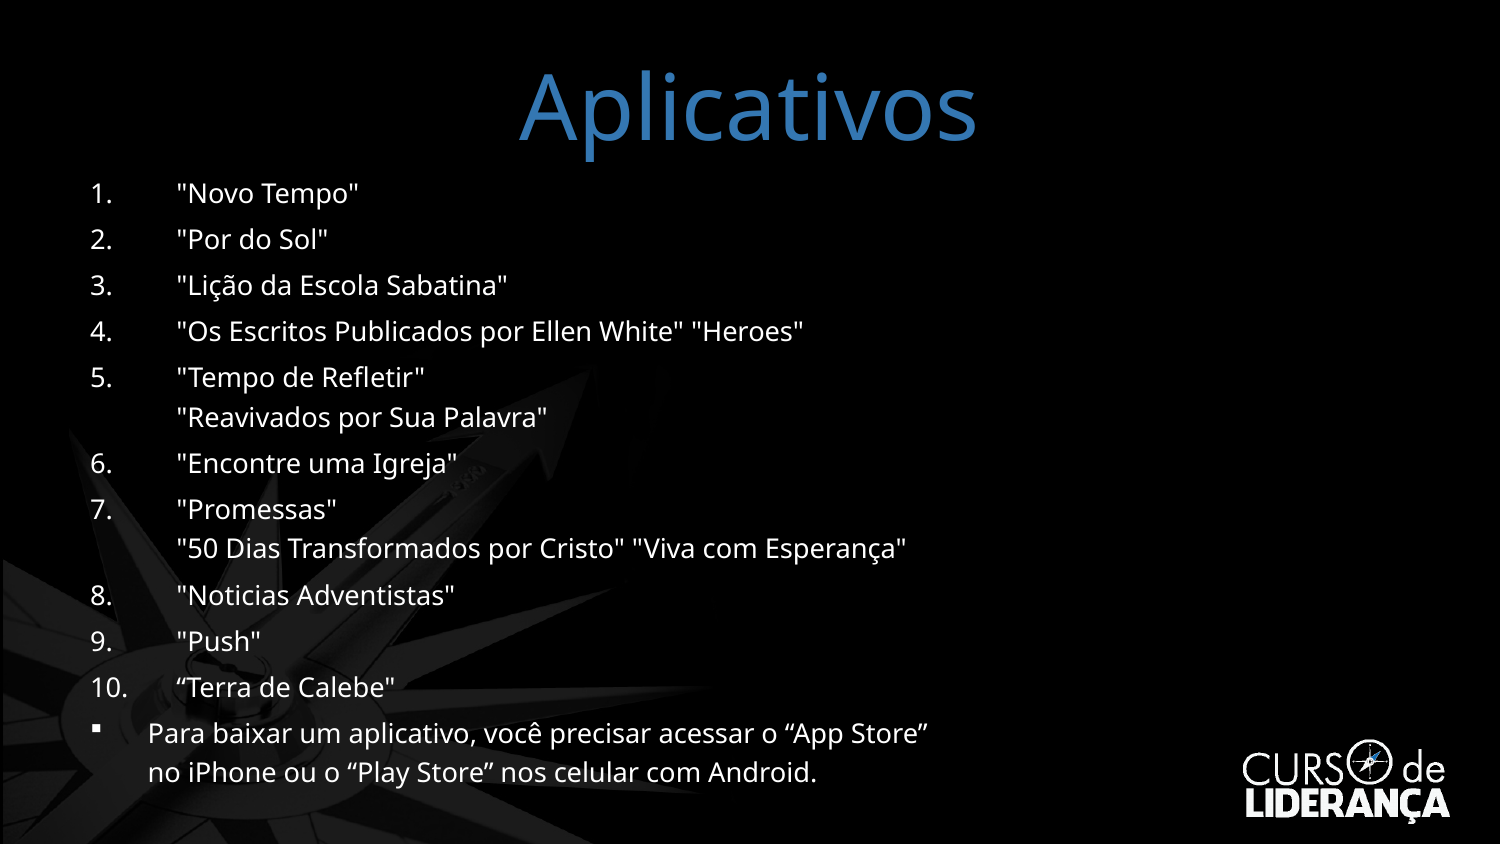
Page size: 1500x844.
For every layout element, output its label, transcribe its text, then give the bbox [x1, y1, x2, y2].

picture [0, 0, 1500, 844]
title Aplicativos [75, 33, 1425, 161]
list "Novo Tempo" "Por do Sol" "Lição da Escola Sabatina" "Os Escritos Publicados por Ellen White" "Heroes" "Tempo de Refletir" "Reavivados por Sua Palavra" "Encontre uma Igreja" "Promessas" "50 Dias Transformados por Cristo" "Viva com Esperança" "Noticias Adventistas" "Push" “Terra de Calebe" Para baixar um aplicativo, você precisar acessar o “App Store” no iPhone ou o “Play Store” nos celular com Android. [75, 161, 1425, 800]
